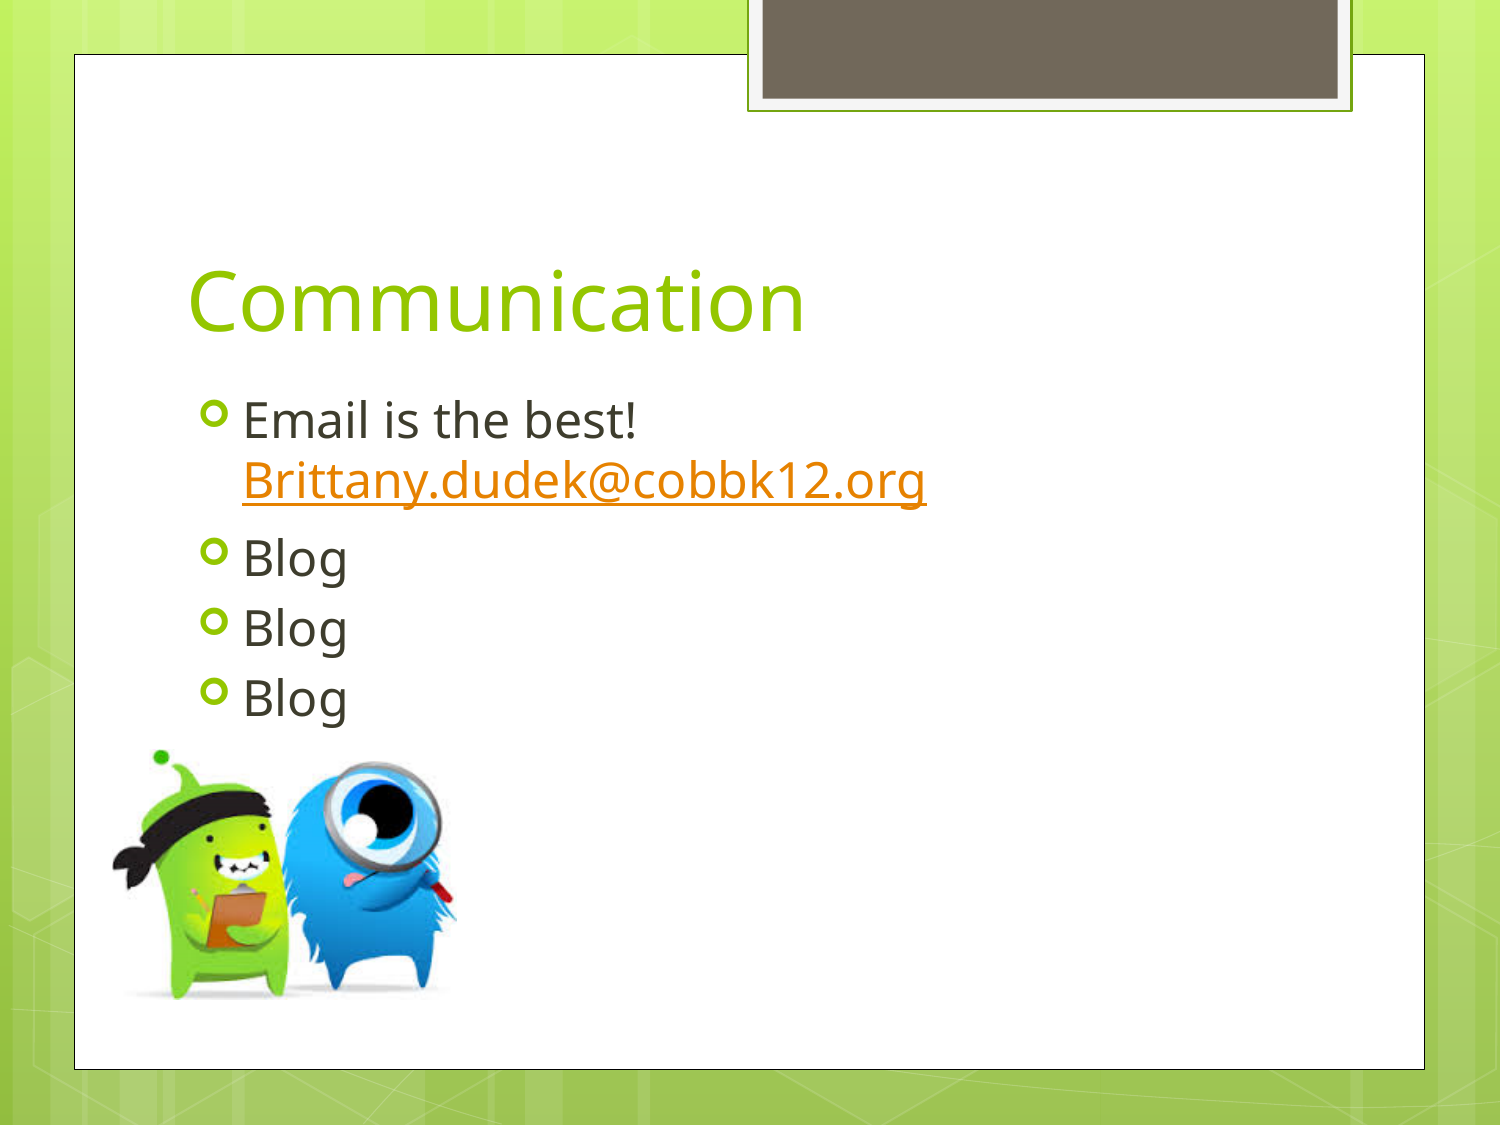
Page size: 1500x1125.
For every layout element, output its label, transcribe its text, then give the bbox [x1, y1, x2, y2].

picture [112, 749, 457, 1001]
title Communication [171, 168, 1324, 357]
list Email is the best! Brittany.dudek@cobbk12.org Blog Blog Blog [171, 381, 1283, 957]
